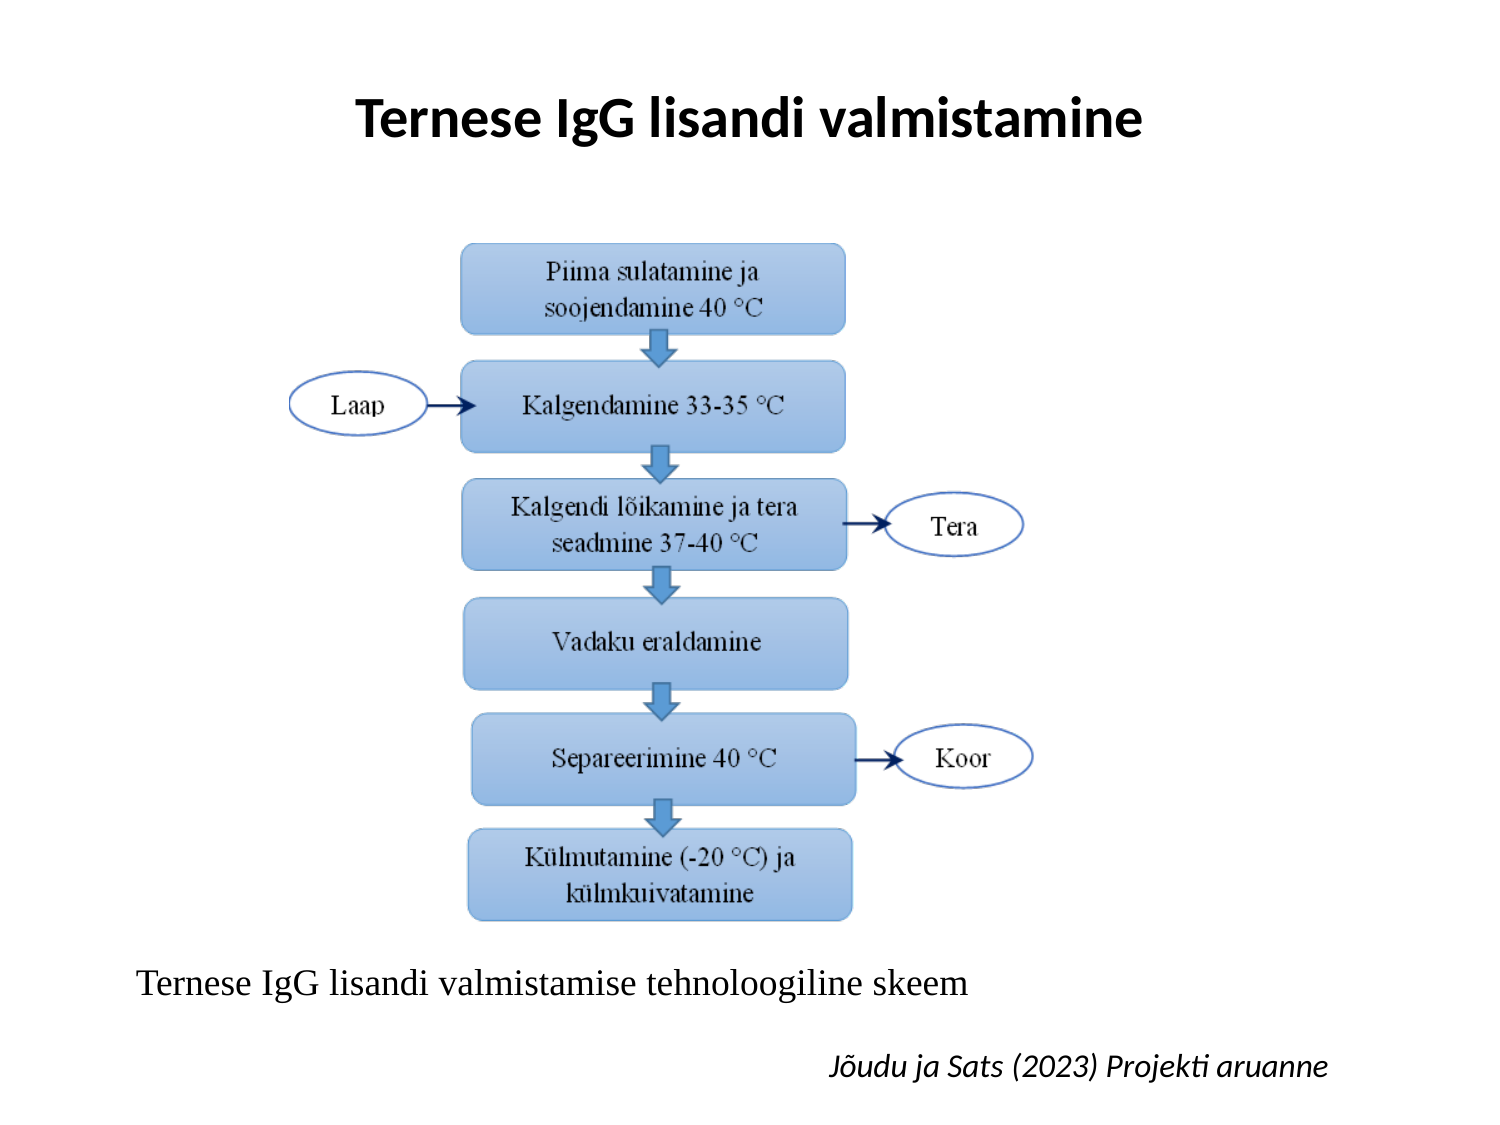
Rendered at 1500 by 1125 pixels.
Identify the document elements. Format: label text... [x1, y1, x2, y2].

picture [288, 243, 1040, 926]
title Ternese IgG lisandi valmistamine [117, 66, 1383, 161]
text_box Ternese IgG lisandi valmistamise tehnoloogiline skeem [121, 950, 985, 1011]
text_box Jõudu ja Sats (2023) Projekti aruanne [814, 1036, 1345, 1092]
